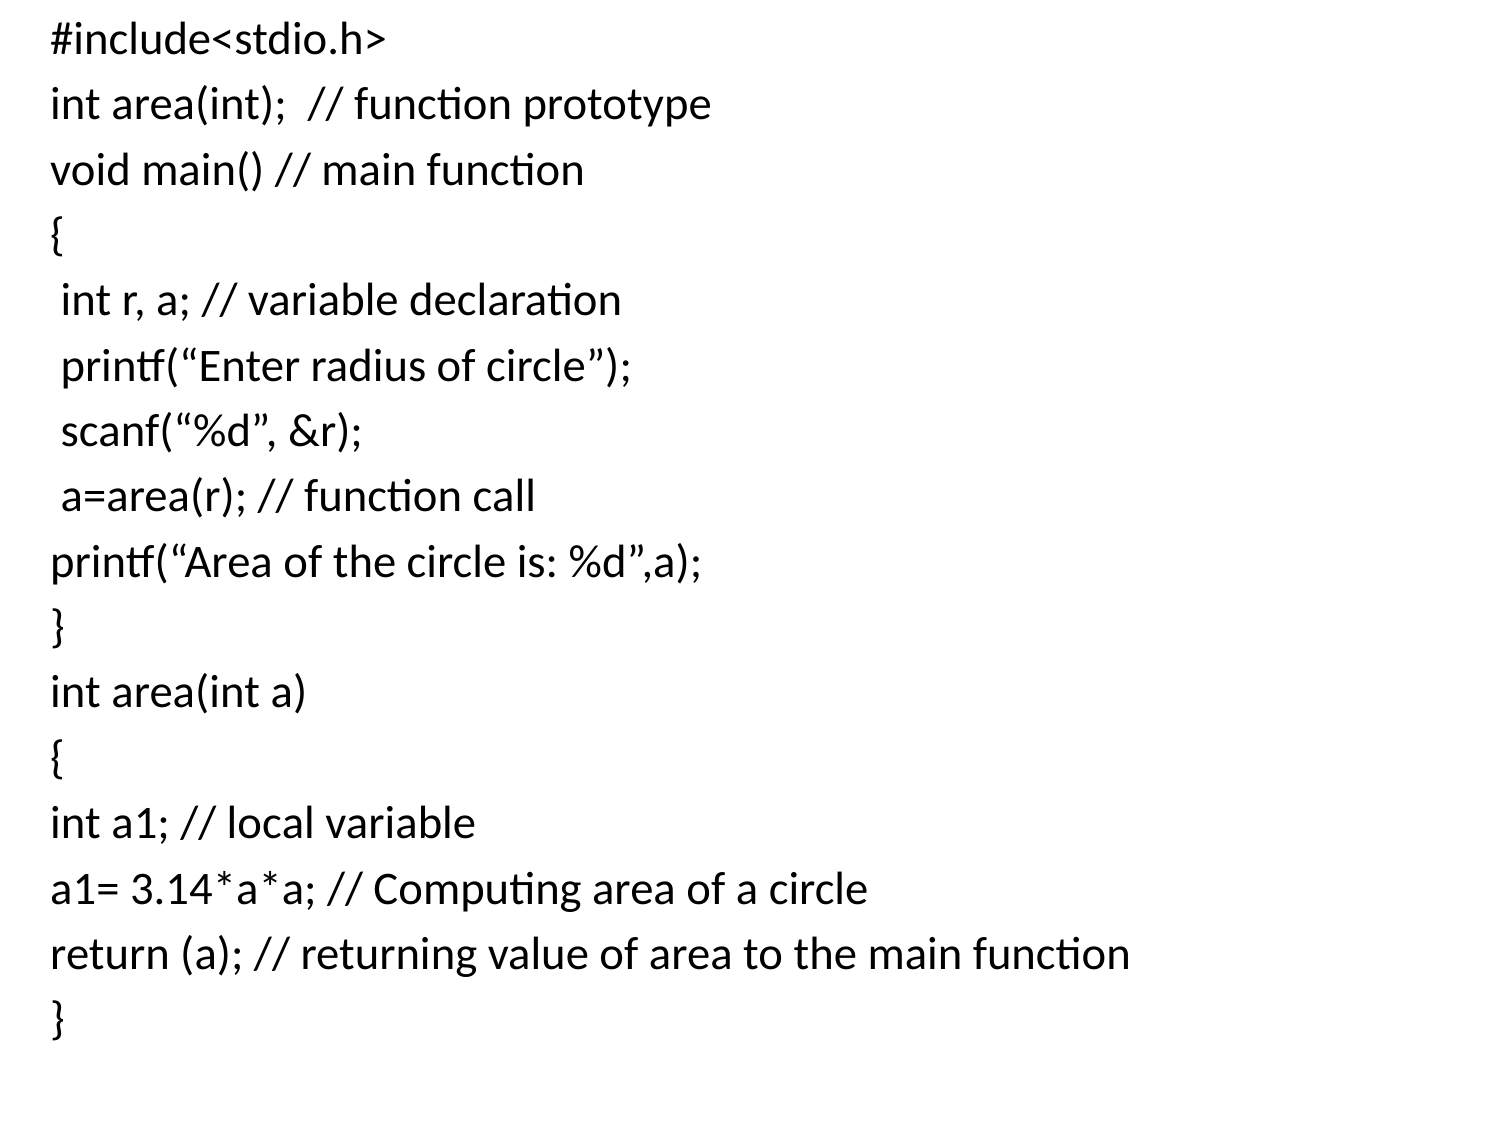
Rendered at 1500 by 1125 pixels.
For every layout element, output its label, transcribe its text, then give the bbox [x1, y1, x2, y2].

list #include<stdio.h> int area(int); // function prototype void main() // main function { int r, a; // variable declaration printf(“Enter radius of circle”); scanf(“%d”, &r); a=area(r); // function call printf(“Area of the circle is: %d”,a); } int area(int a) { int a1; // local variable a1= 3.14*a*a; // Computing area of a circle return (a); // returning value of area to the main function } [35, 0, 1386, 1055]
